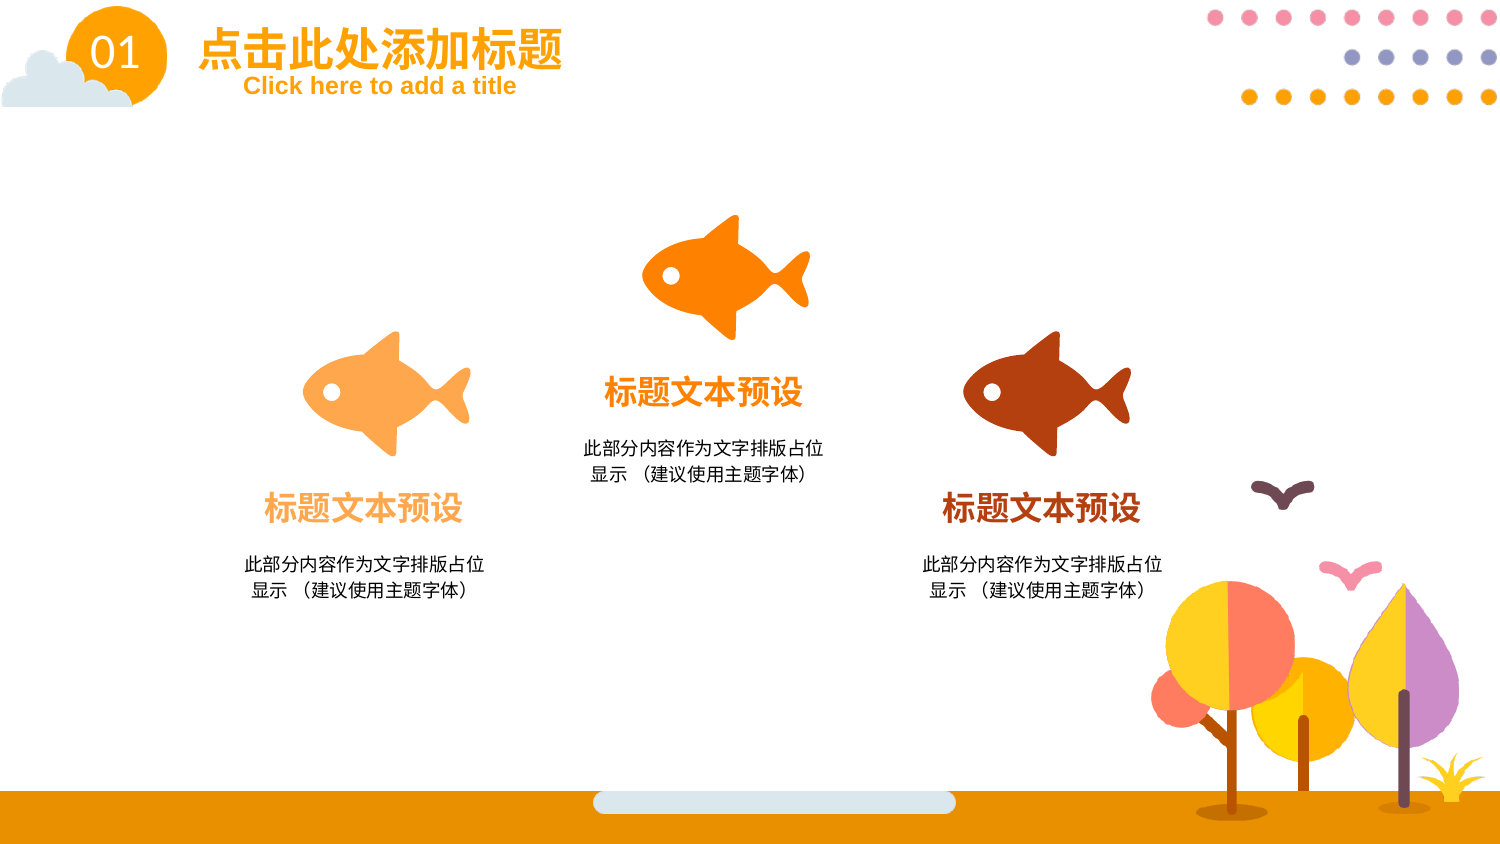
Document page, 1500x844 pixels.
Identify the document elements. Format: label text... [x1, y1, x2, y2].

text_box 标题文本预设 [579, 371, 829, 412]
picture [1183, 0, 1500, 119]
text_box [302, 331, 471, 457]
text_box 01 [57, 11, 173, 87]
picture [0, 480, 1500, 844]
text_box 标题文本预设 [240, 487, 489, 528]
text_box 此部分内容作为文字排版占位显示 （建议使用主题字体） [918, 548, 1167, 602]
text_box 标题文本预设 [918, 487, 1167, 528]
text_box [148, 12, 613, 108]
picture [0, 50, 148, 107]
picture [66, 6, 167, 11]
text_box [642, 214, 810, 340]
text_box [963, 331, 1131, 457]
text_box 此部分内容作为文字排版占位显示 （建议使用主题字体） [240, 548, 489, 602]
text_box 此部分内容作为文字排版占位显示 （建议使用主题字体） [579, 432, 829, 486]
